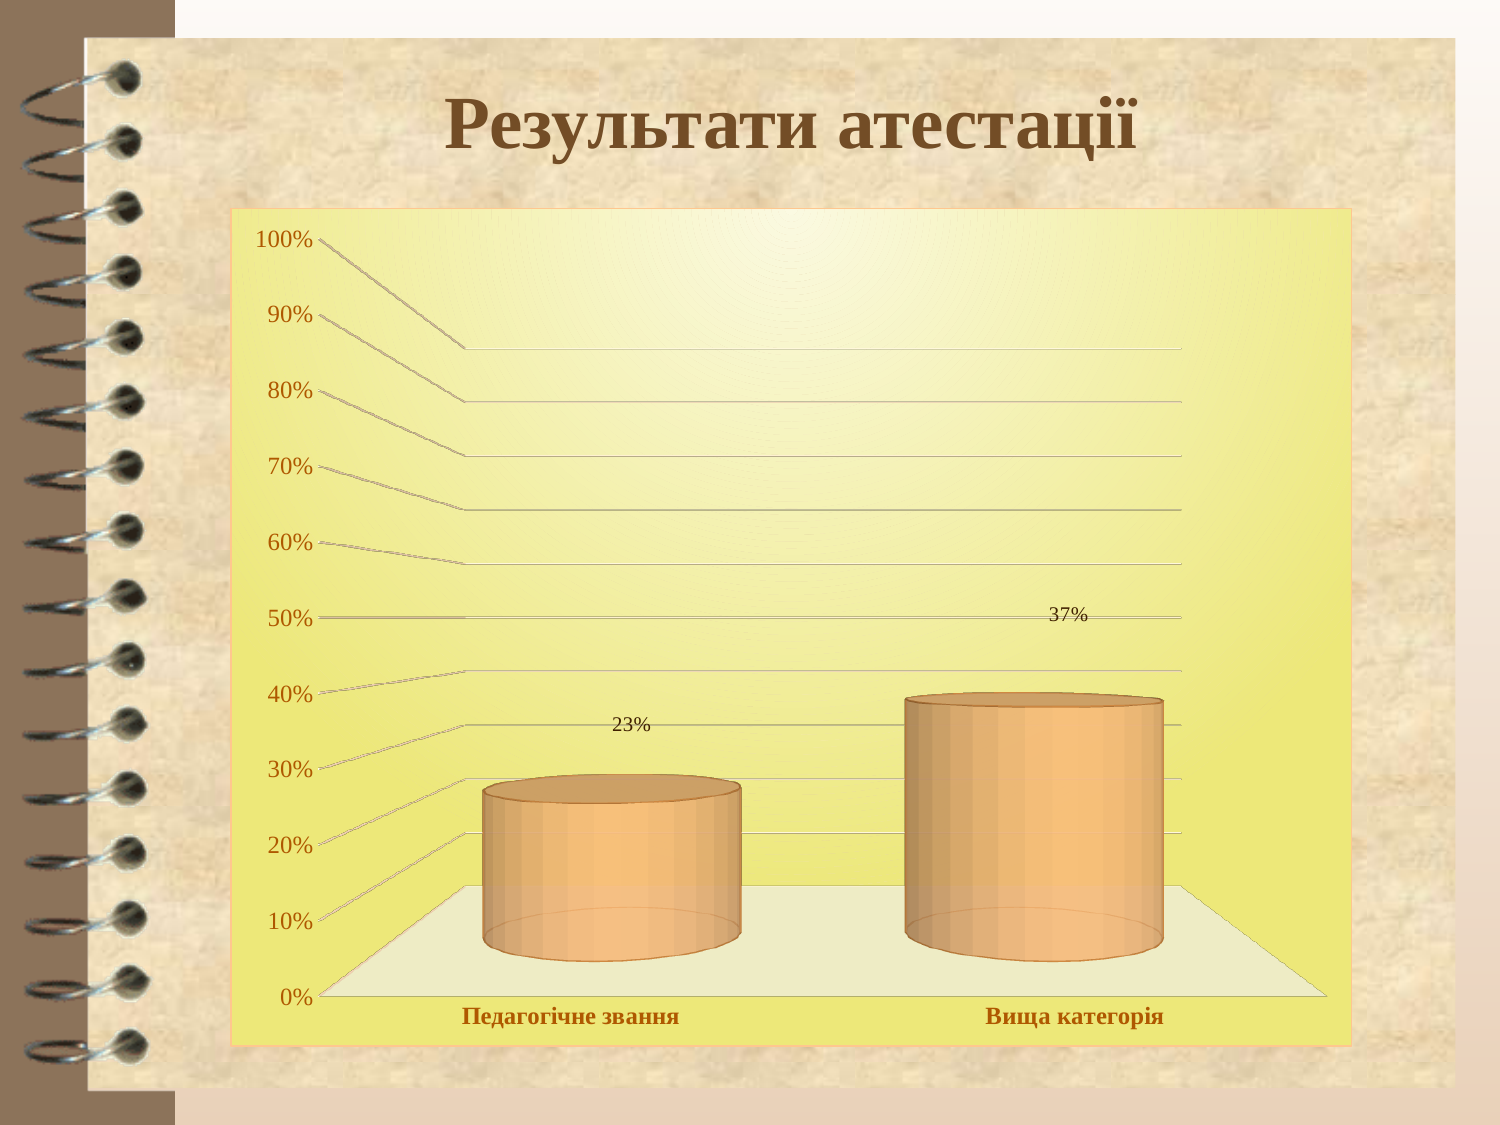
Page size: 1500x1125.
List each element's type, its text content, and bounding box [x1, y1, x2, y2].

picture [0, 0, 1456, 1125]
chart [229, 207, 1353, 1047]
text_box Результати атестації [430, 66, 1153, 172]
